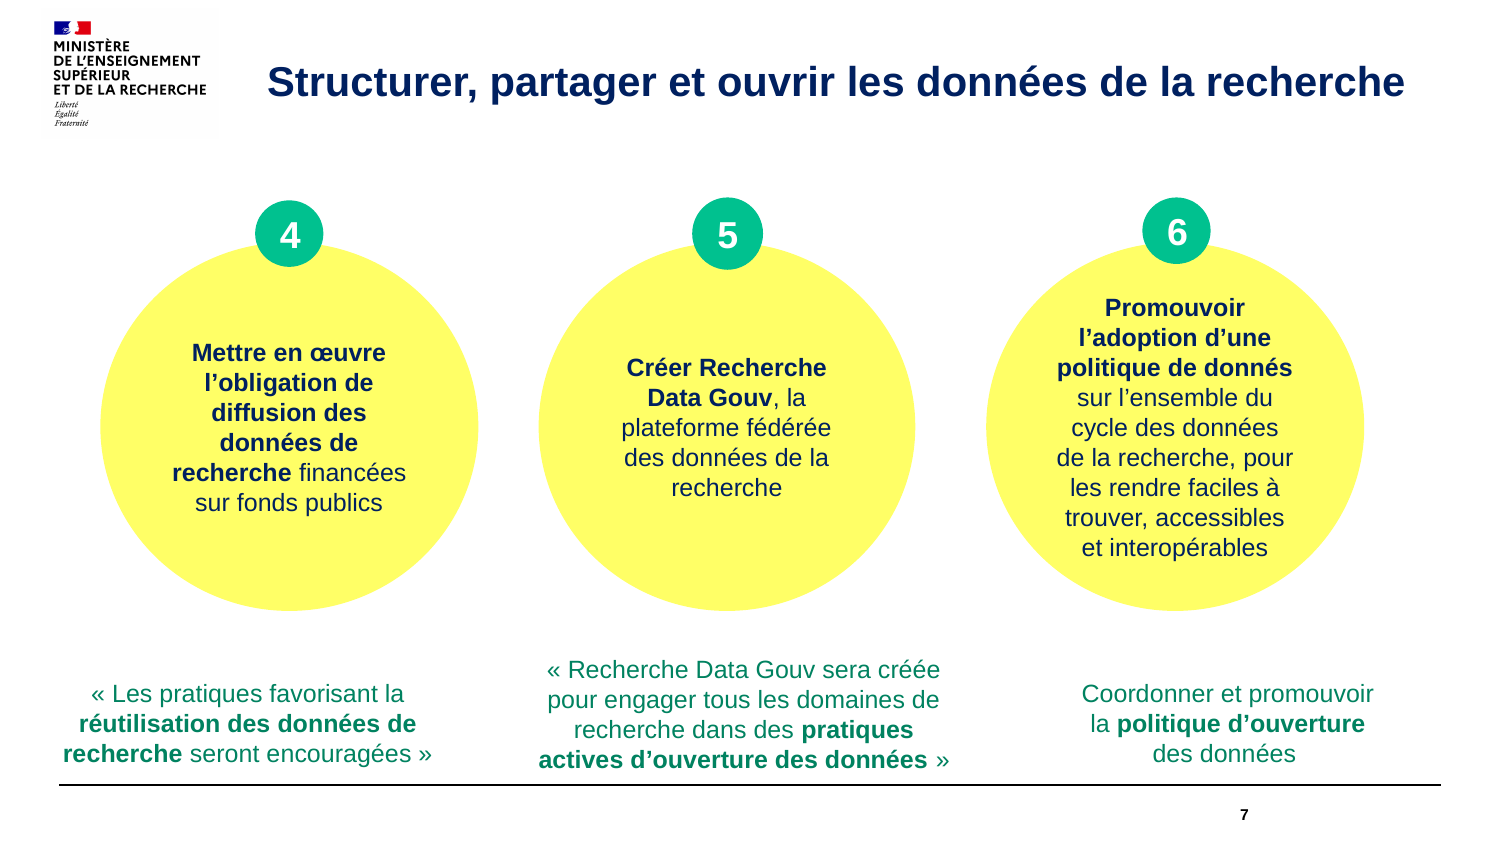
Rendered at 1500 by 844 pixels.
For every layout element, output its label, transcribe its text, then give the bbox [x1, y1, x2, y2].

text_box « Les pratiques favorisant la réutilisation des données de recherche seront encouragées » [41, 670, 455, 775]
slide_number 7 [1027, 784, 1249, 844]
text_box Coordonner et promouvoir la politique d’ouverture des données [1033, 669, 1400, 775]
text_box « Recherche Data Gouv sera créée pour engager tous les domaines de recherche dans des pratiques actives d’ouverture des données » [513, 646, 975, 781]
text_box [538, 197, 916, 612]
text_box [985, 197, 1365, 612]
picture [41, 8, 219, 139]
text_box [100, 199, 479, 612]
text_box Structurer, partager et ouvrir les données de la recherche [246, 47, 1427, 113]
